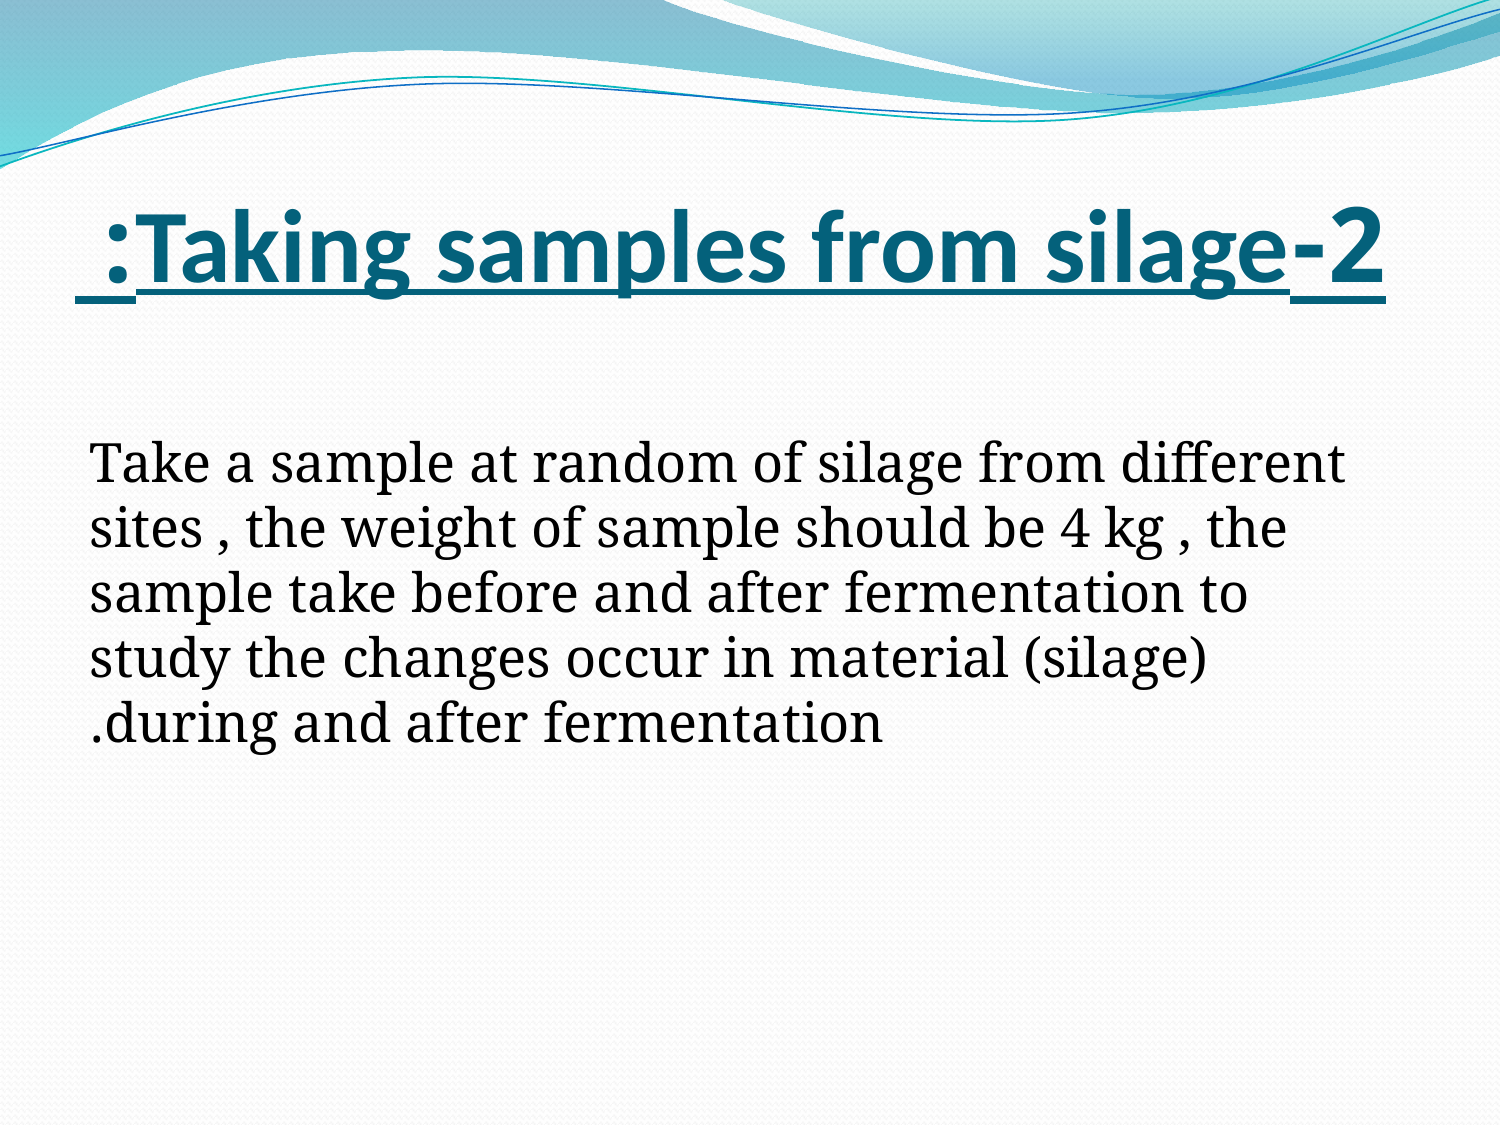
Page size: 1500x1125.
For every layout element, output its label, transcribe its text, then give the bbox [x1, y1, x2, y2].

list Take a sample at random of silage from different sites , the weight of sample should be 4 kg , the sample take before and after fermentation to study the changes occur in material (silage) during and after fermentation. [75, 420, 1425, 1038]
title 2-Taking samples from silage: [75, 115, 1425, 303]
